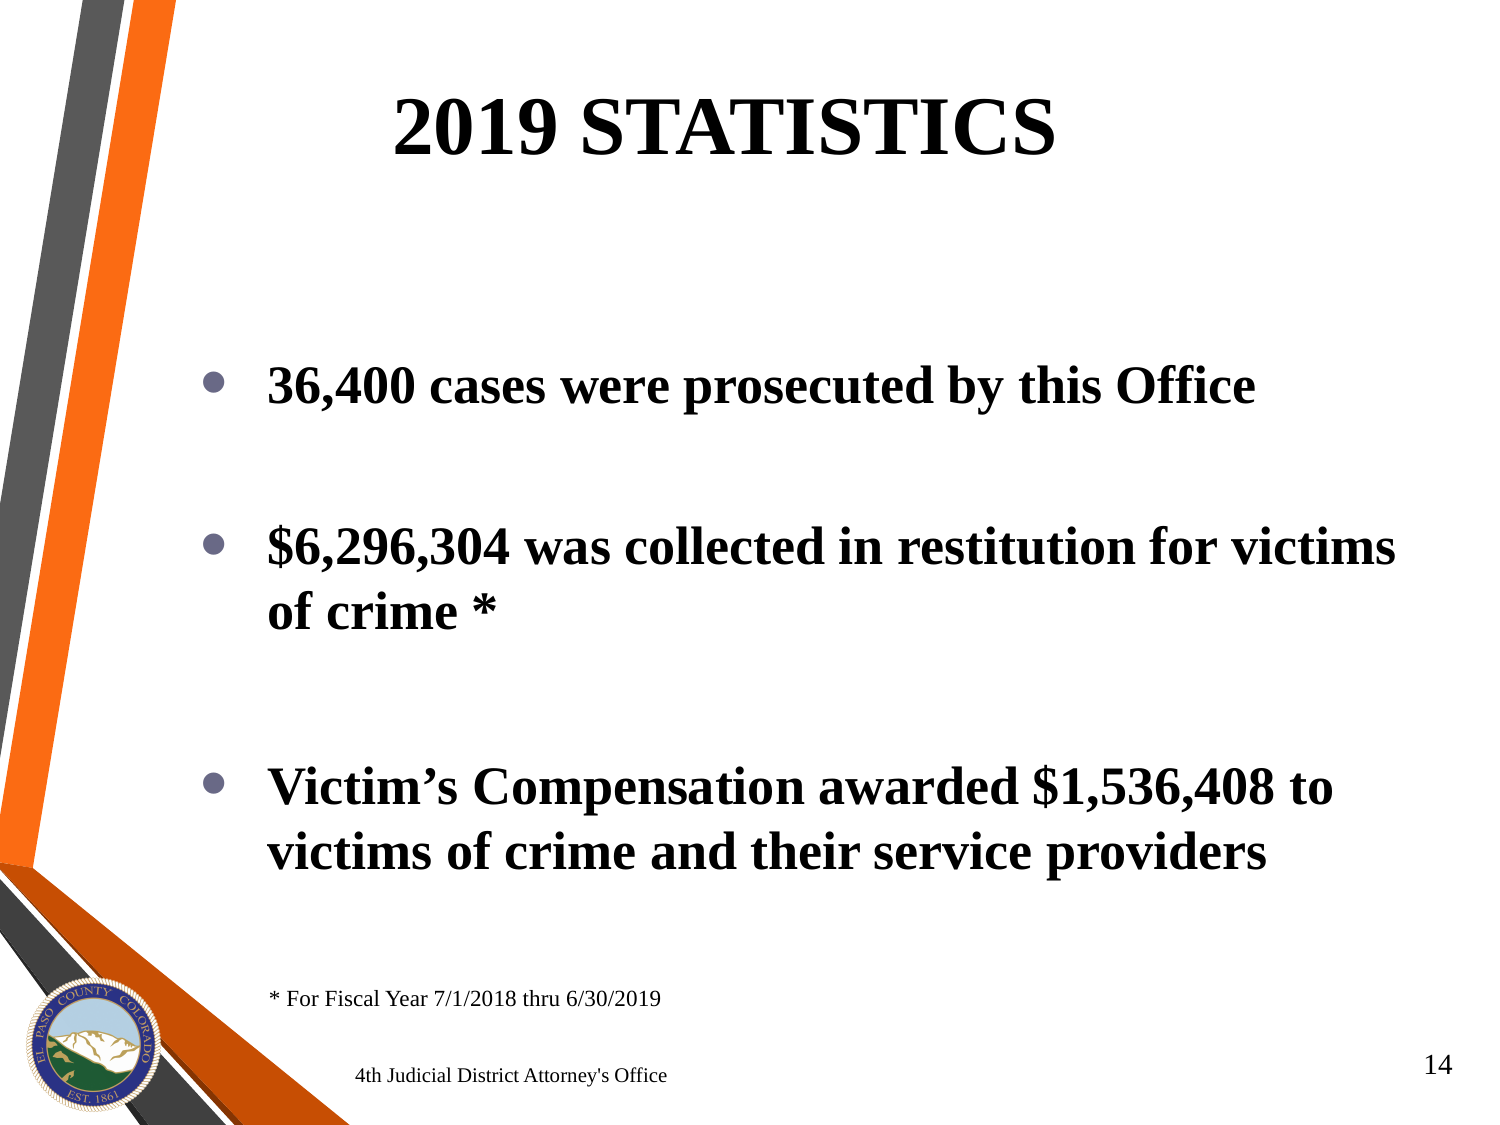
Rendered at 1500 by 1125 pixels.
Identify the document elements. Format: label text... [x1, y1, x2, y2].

picture [24, 976, 163, 1113]
list 36,400 cases were prosecuted by this Office $6,296,304 was collected in restitution for victims of crime * Victim’s Compensation awarded $1,536,408 to victims of crime and their service providers * For Fiscal Year 7/1/2018 thru 6/30/2019 [162, 275, 1443, 1025]
title 2019 STATISTICS [0, 50, 1450, 193]
footer 4th Judicial District Attorney's Office [340, 1044, 1213, 1105]
slide_number 14 [1400, 1033, 1468, 1093]
